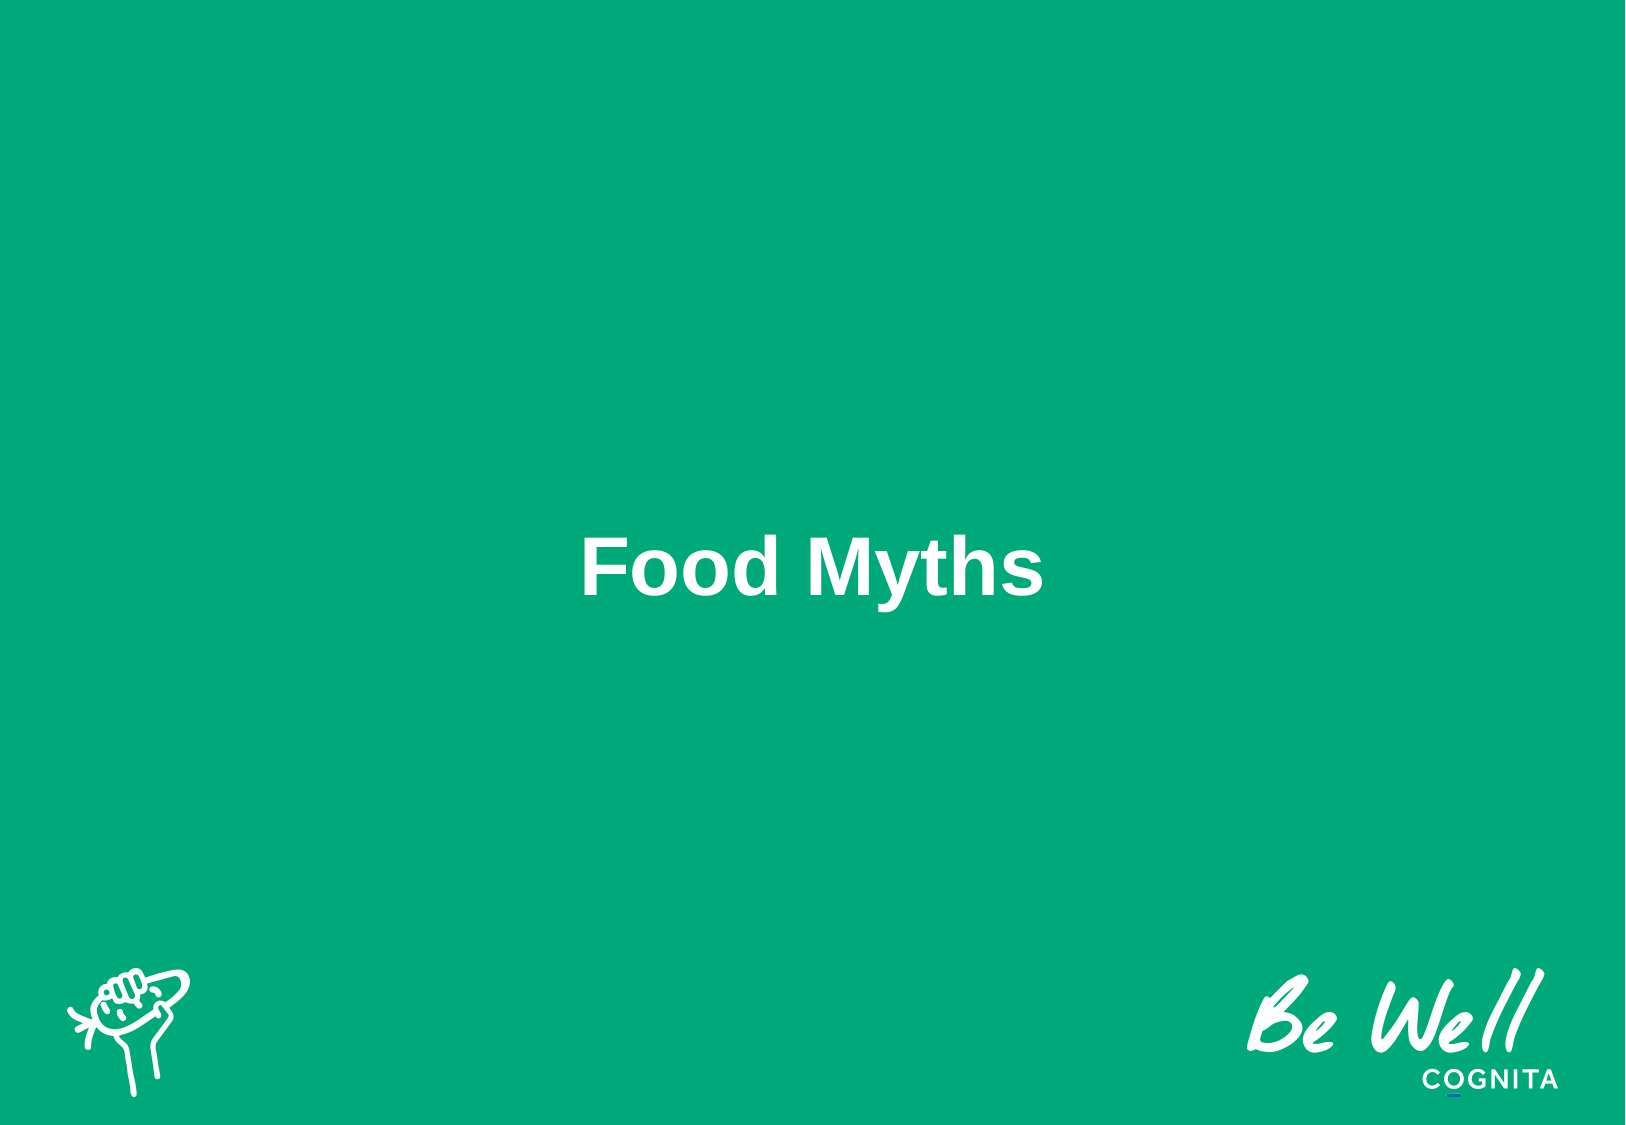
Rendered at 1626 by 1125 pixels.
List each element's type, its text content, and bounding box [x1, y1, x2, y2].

picture [1247, 968, 1558, 1097]
title Food Myths [206, 365, 1419, 760]
picture [67, 968, 190, 1097]
